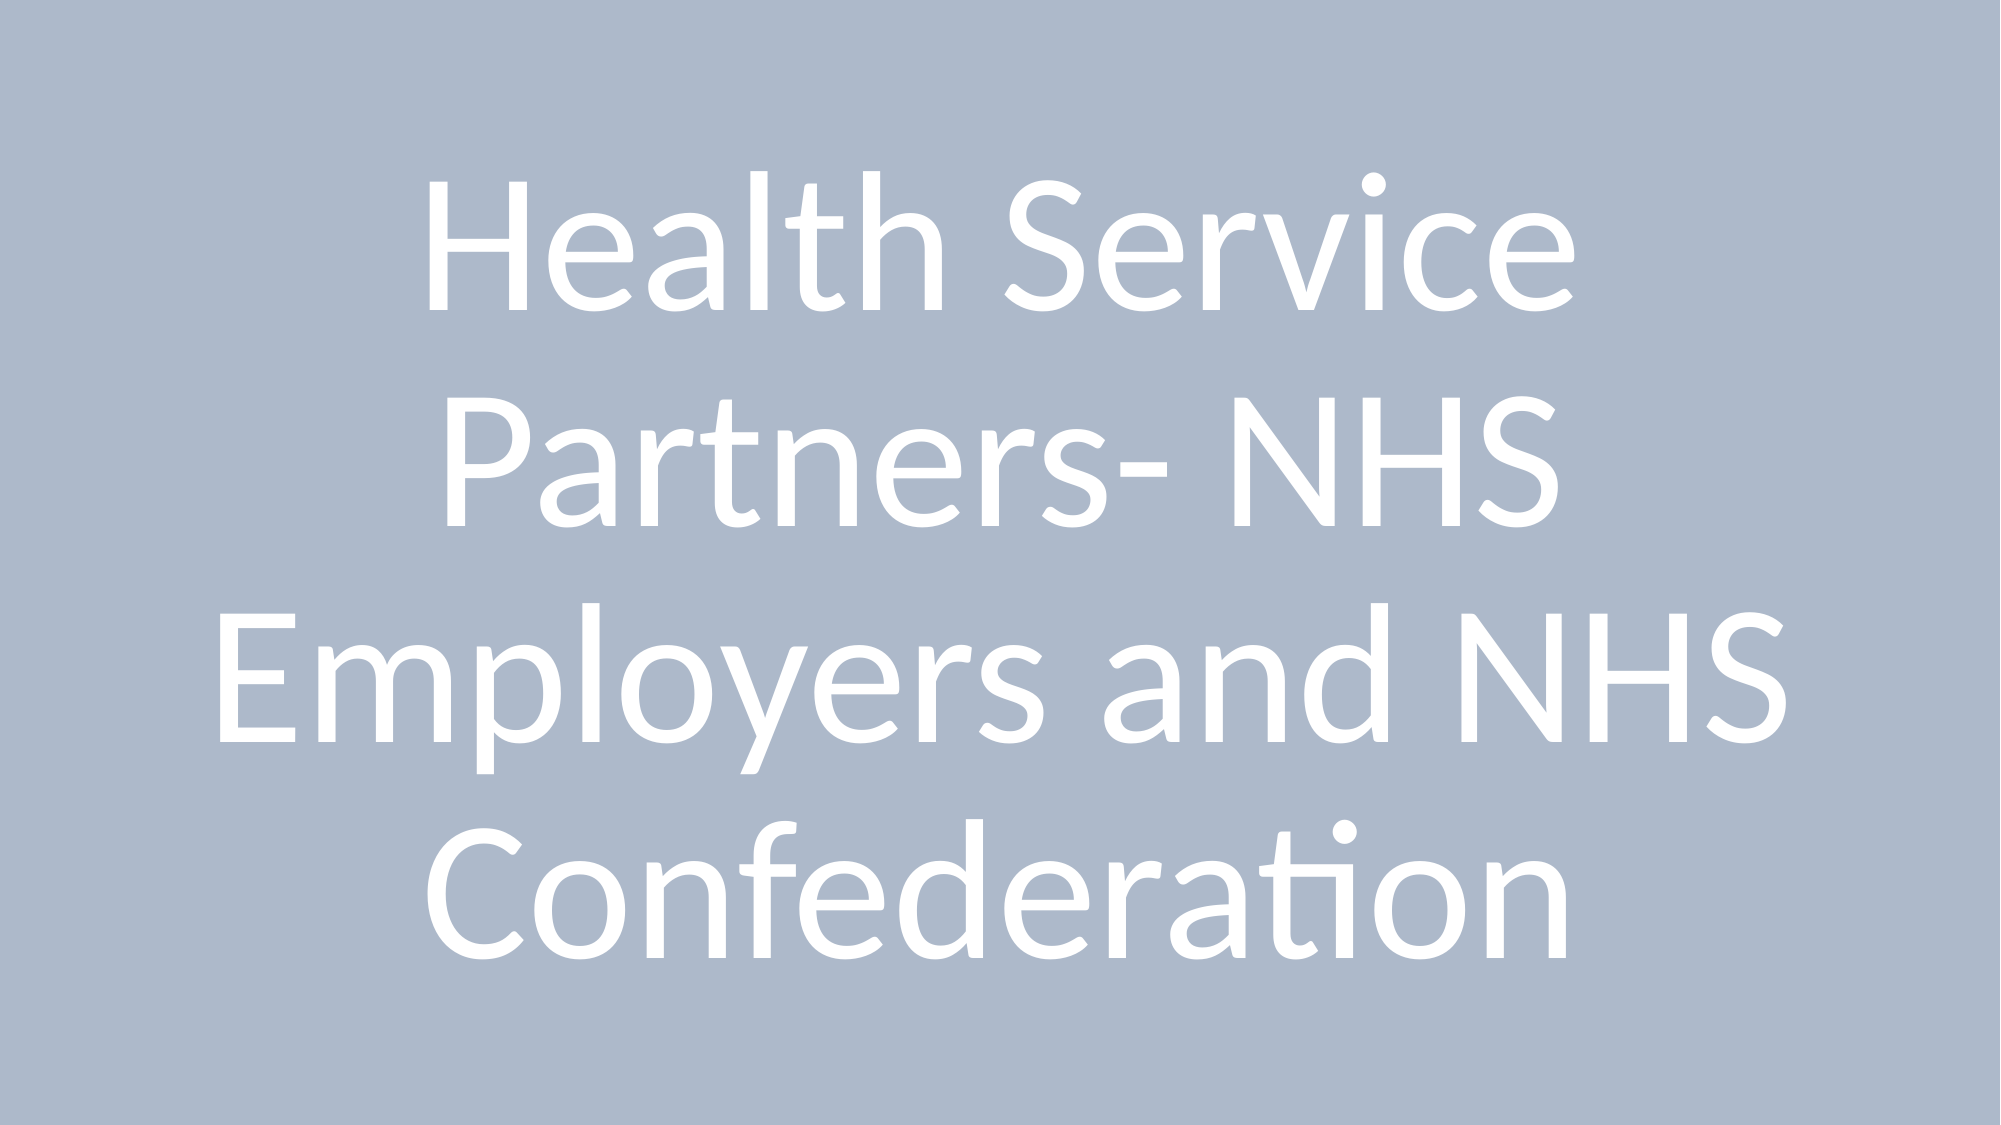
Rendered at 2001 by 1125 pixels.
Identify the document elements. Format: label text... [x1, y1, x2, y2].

text_box Health Service Partners- NHS Employers and NHS Confederation [137, 115, 1863, 1025]
